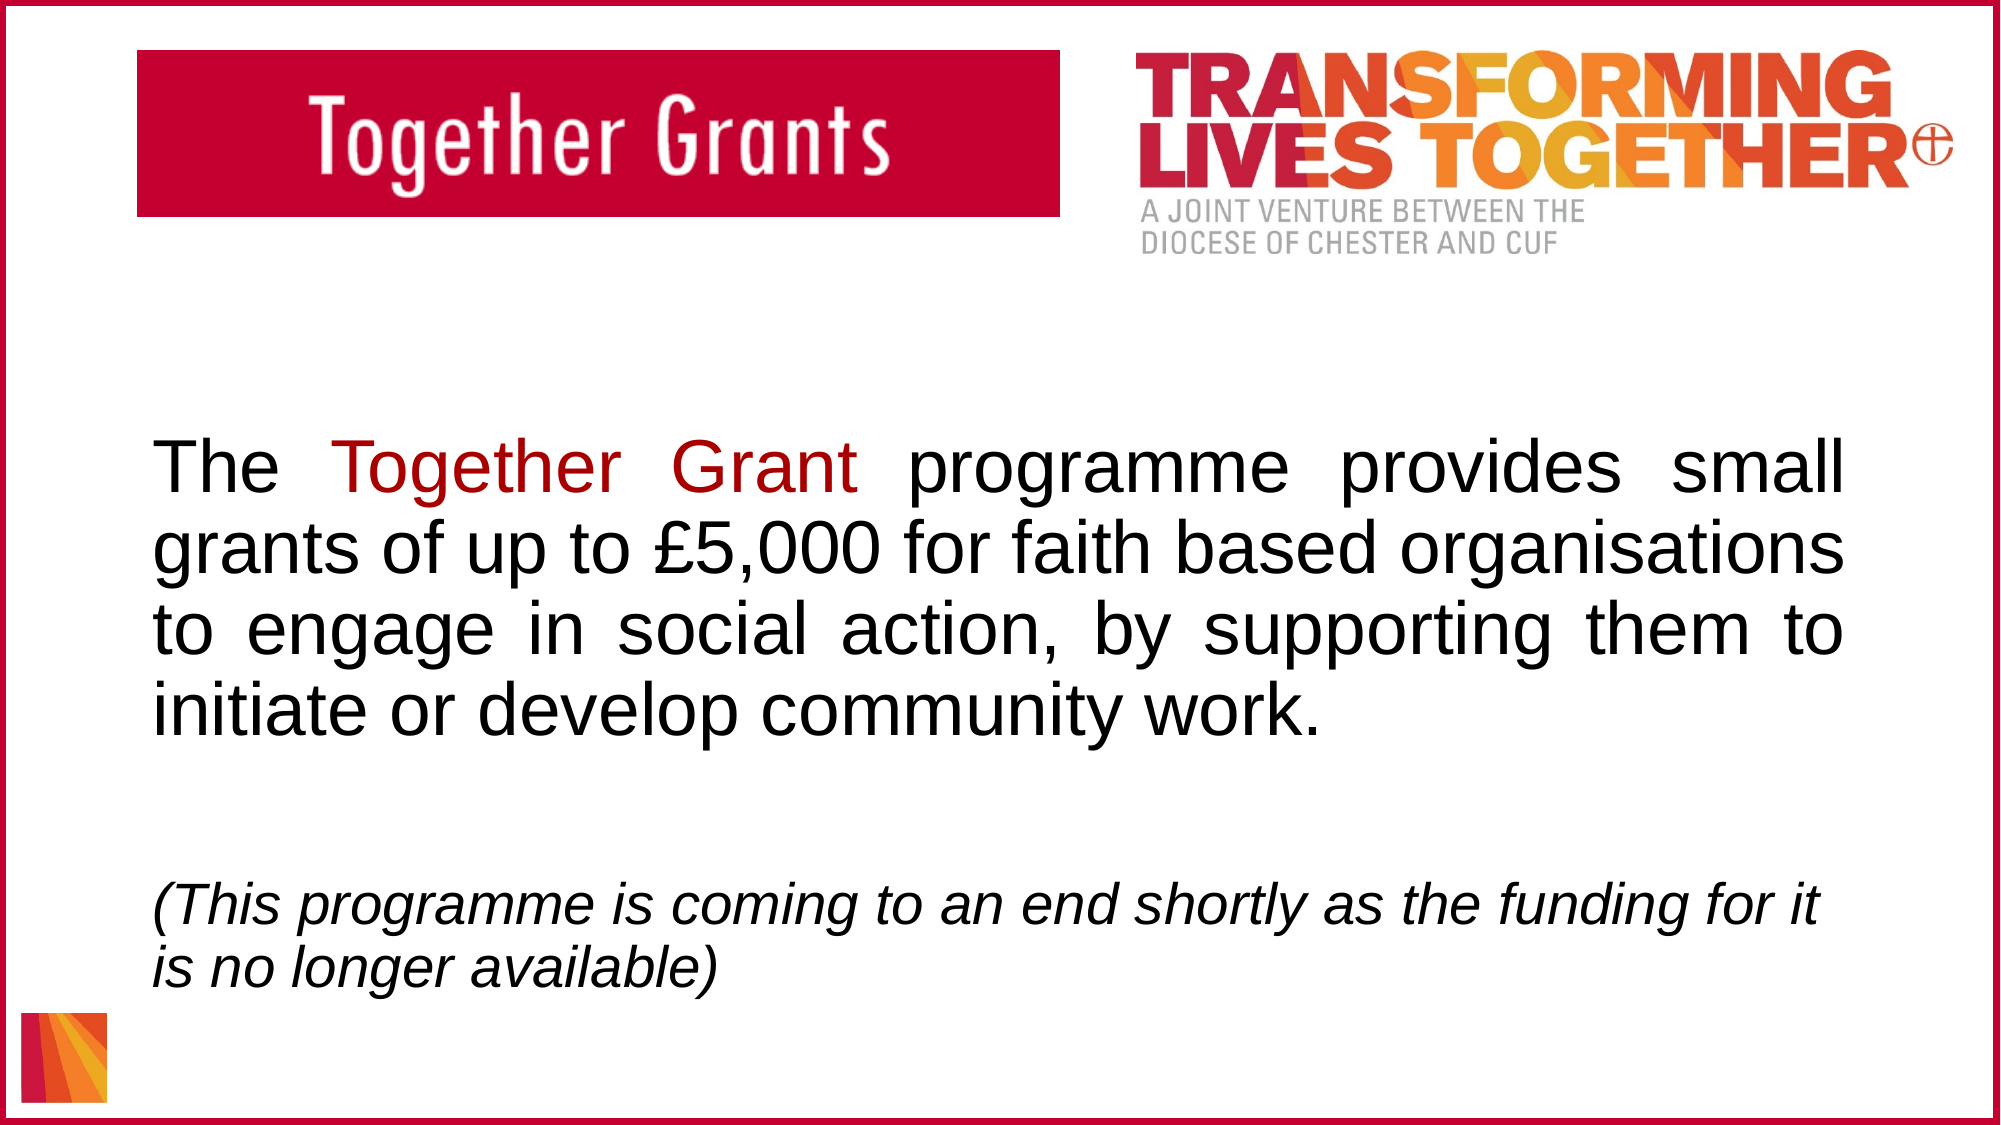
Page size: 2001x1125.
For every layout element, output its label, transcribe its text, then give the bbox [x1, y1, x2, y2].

list The Together Grant programme provides small grants of up to £5,000 for faith based organisations to engage in social action, by supporting them to initiate or develop community work. (This programme is coming to an end shortly as the funding for it is no longer available) [137, 299, 1863, 1014]
picture [1136, 50, 1953, 254]
picture [21, 1013, 107, 1103]
picture [137, 50, 1060, 217]
